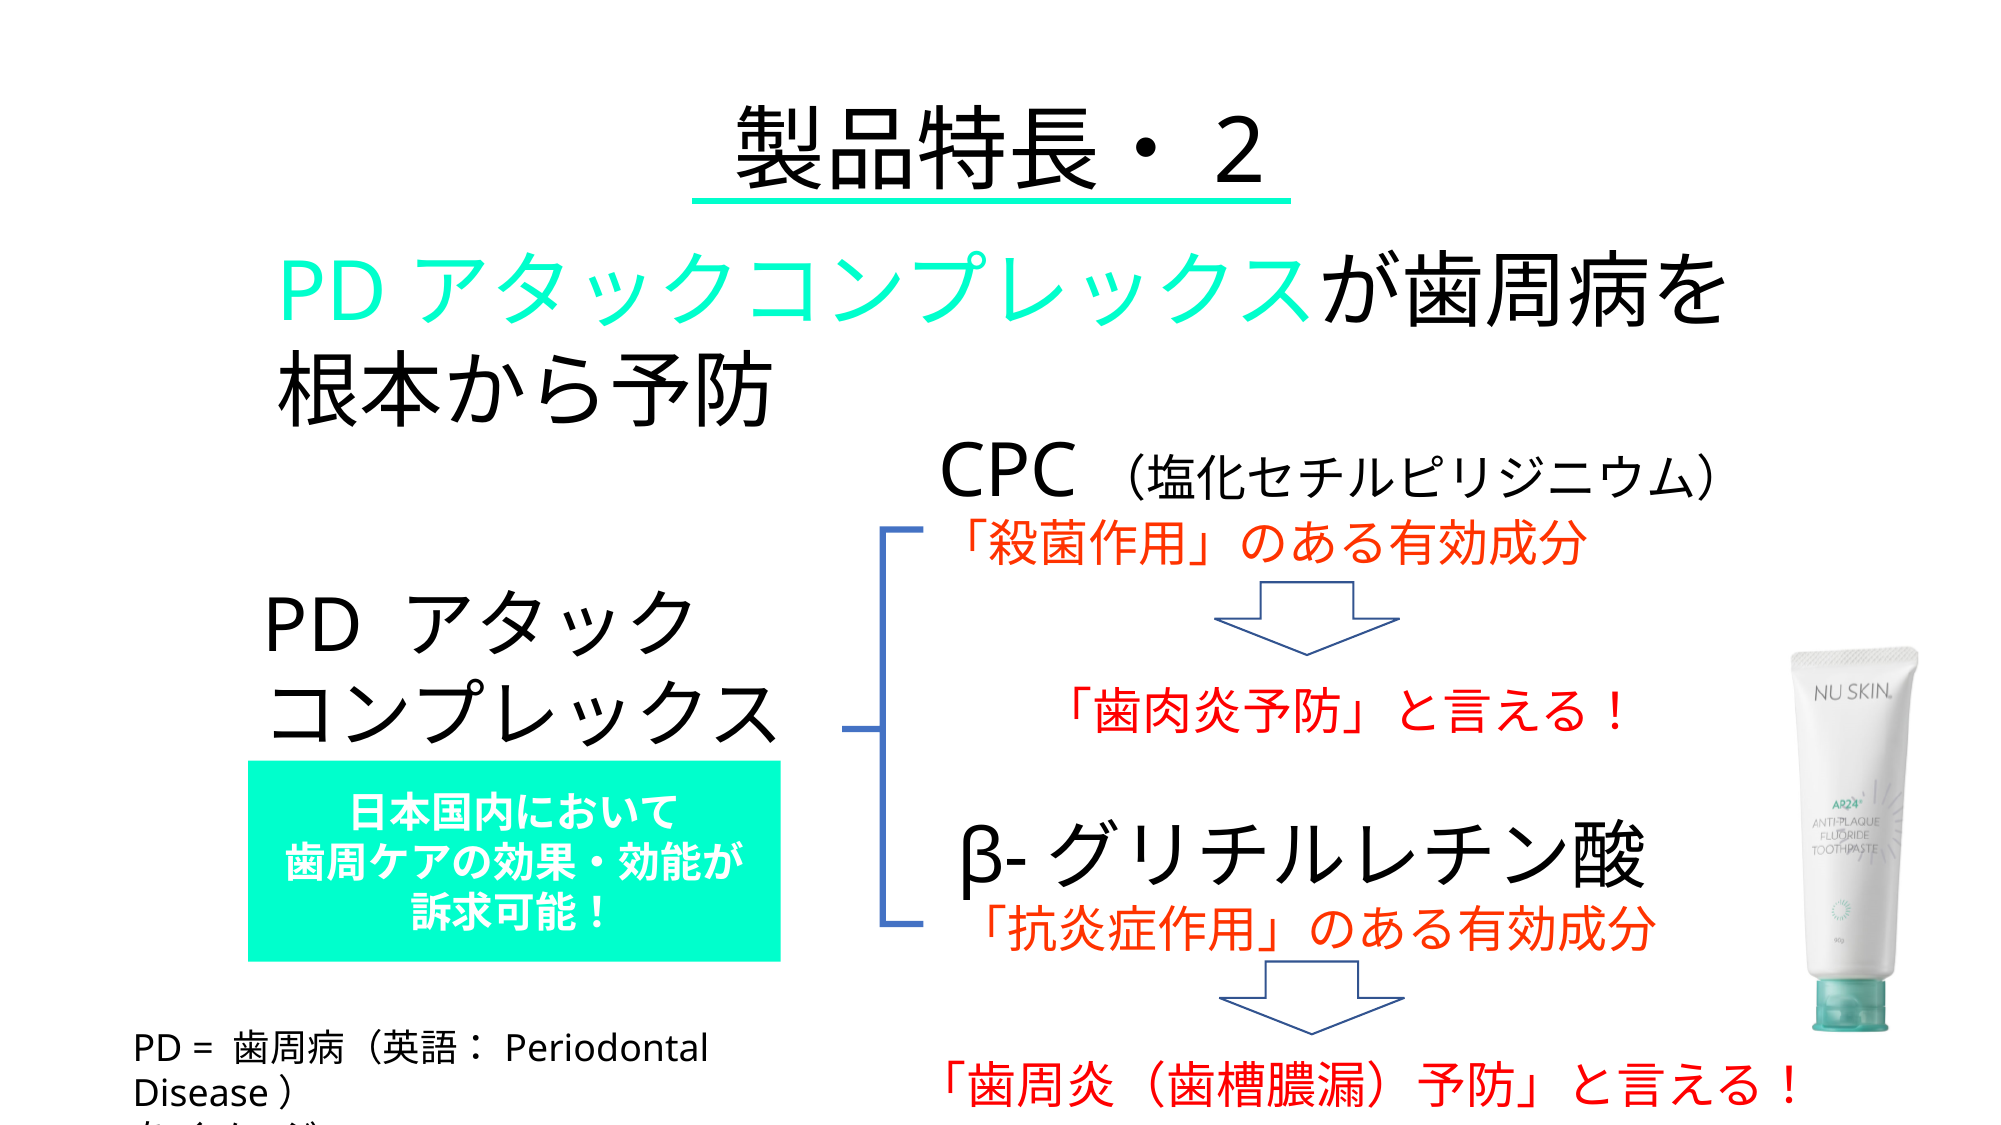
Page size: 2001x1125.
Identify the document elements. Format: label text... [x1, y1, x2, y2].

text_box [104, 95, 1895, 201]
text_box 「歯肉炎予防」と言える！ [955, 671, 1728, 747]
text_box 日本国内において 歯周ケアの効果・効能が 訴求可能！ [247, 760, 782, 963]
text_box [842, 529, 924, 925]
text_box CPC（塩化セチルピリジニウム） 「殺菌作用」のある有効成分 [923, 413, 1858, 579]
picture [1771, 631, 1931, 1046]
text_box β-グリチルレチン酸 「抗炎症作用」のある有効成分 [942, 800, 1771, 965]
text_box [1214, 581, 1400, 657]
text_box PD = 歯周病（英語：Periodontal Disease） をイメージ [117, 1016, 912, 1125]
text_box 「歯周炎（歯槽膿漏）予防」と言える！ [874, 1046, 1857, 1122]
text_box PDアタックコンプレックスが歯周病を 根本から予防 [261, 229, 1872, 444]
text_box [1218, 960, 1405, 1036]
text_box PD アタック コンプレックス [248, 569, 823, 764]
